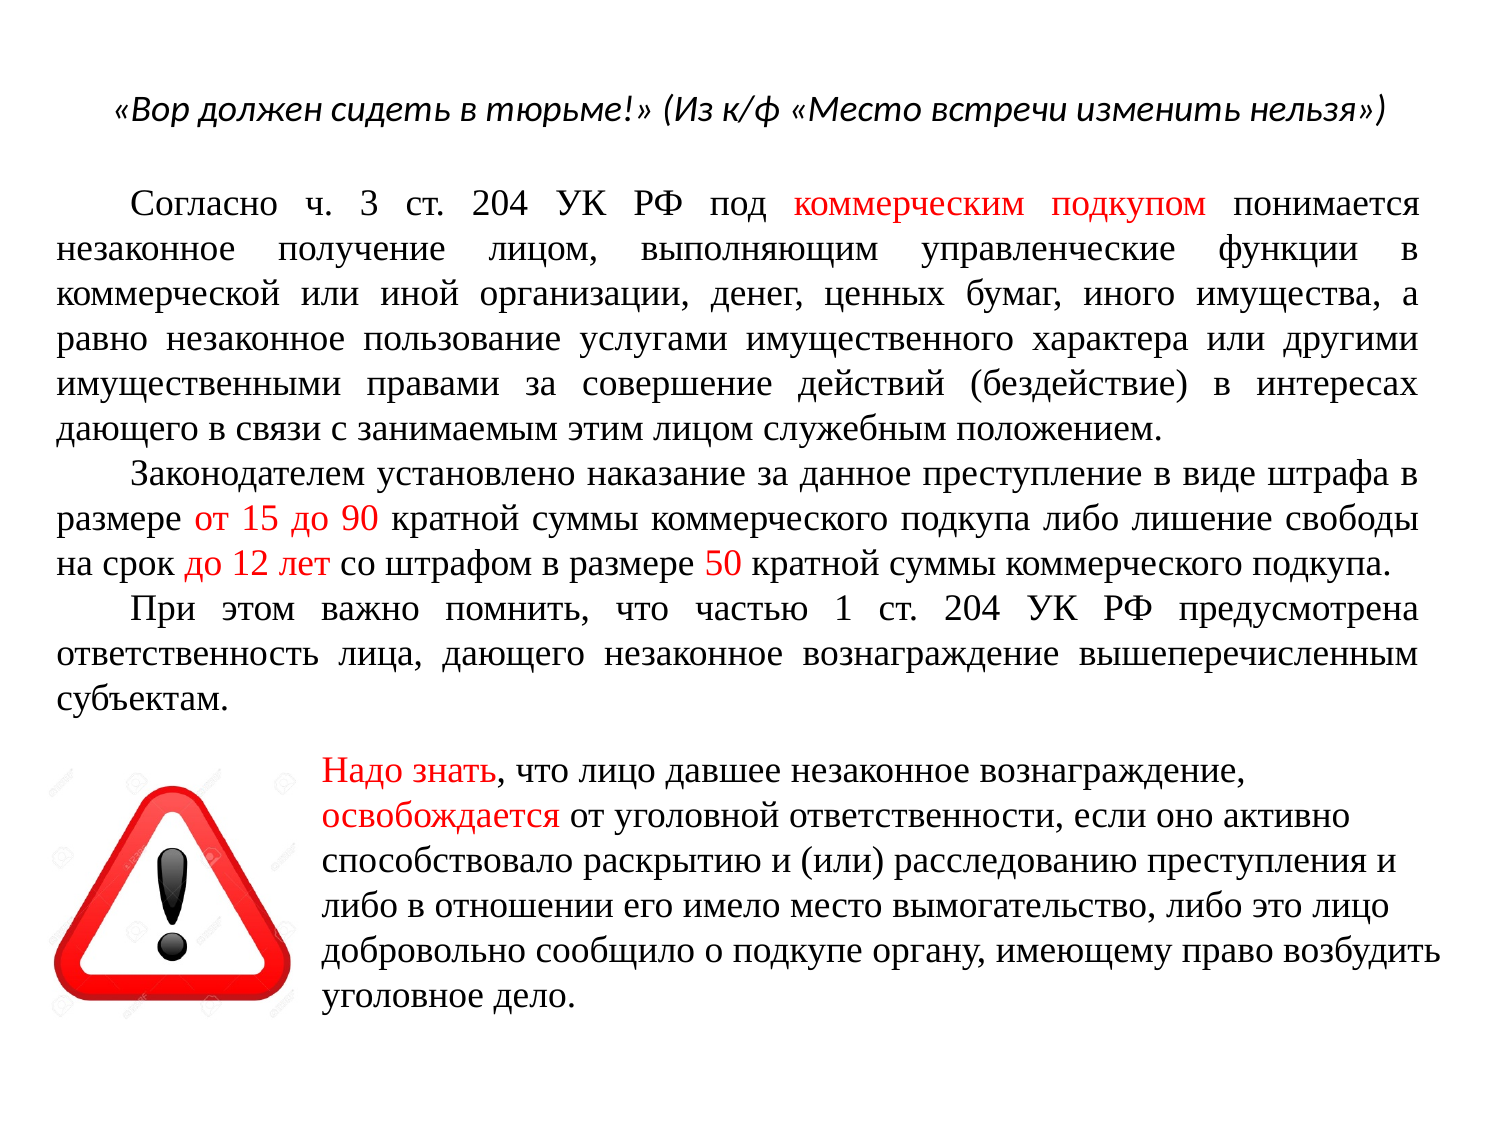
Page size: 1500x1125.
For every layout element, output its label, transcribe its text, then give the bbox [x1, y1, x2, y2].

text_box Согласно ч. 3 ст. 204 УК РФ под коммерческим подкупом понимается незаконное получение лицом, выполняющим управленческие функции в коммерческой или иной организации, денег, ценных бумаг, иного имущества, а равно незаконное пользование услугами имущественного характера или другими имущественными правами за совершение действий (бездействие) в интересах дающего в связи с занимаемым этим лицом служебным положением. Законодателем установлено наказание за данное преступление в виде штрафа в размере от 15 до 90 кратной суммы коммерческого подкупа либо лишение свободы на срок до 12 лет со штрафом в размере 50 кратной суммы коммерческого подкупа. При этом важно помнить, что частью 1 ст. 204 УК РФ предусмотрена ответственность лица, дающего незаконное вознаграждение вышеперечисленным субъектам. [41, 170, 1436, 726]
text_box Надо знать, что лицо давшее незаконное вознаграждение, освобождается от уголовной ответственности, если оно активно способствовало раскрытию и (или) расследованию преступления и либо в отношении его имело место вымогательство, либо это лицо добровольно сообщило о подкупе органу, имеющему право возбудить уголовное дело. [306, 737, 1465, 1067]
text_box «Вор должен сидеть в тюрьме!» (Из к/ф «Место встречи изменить нельзя») [0, 76, 1500, 137]
picture [41, 761, 303, 1024]
